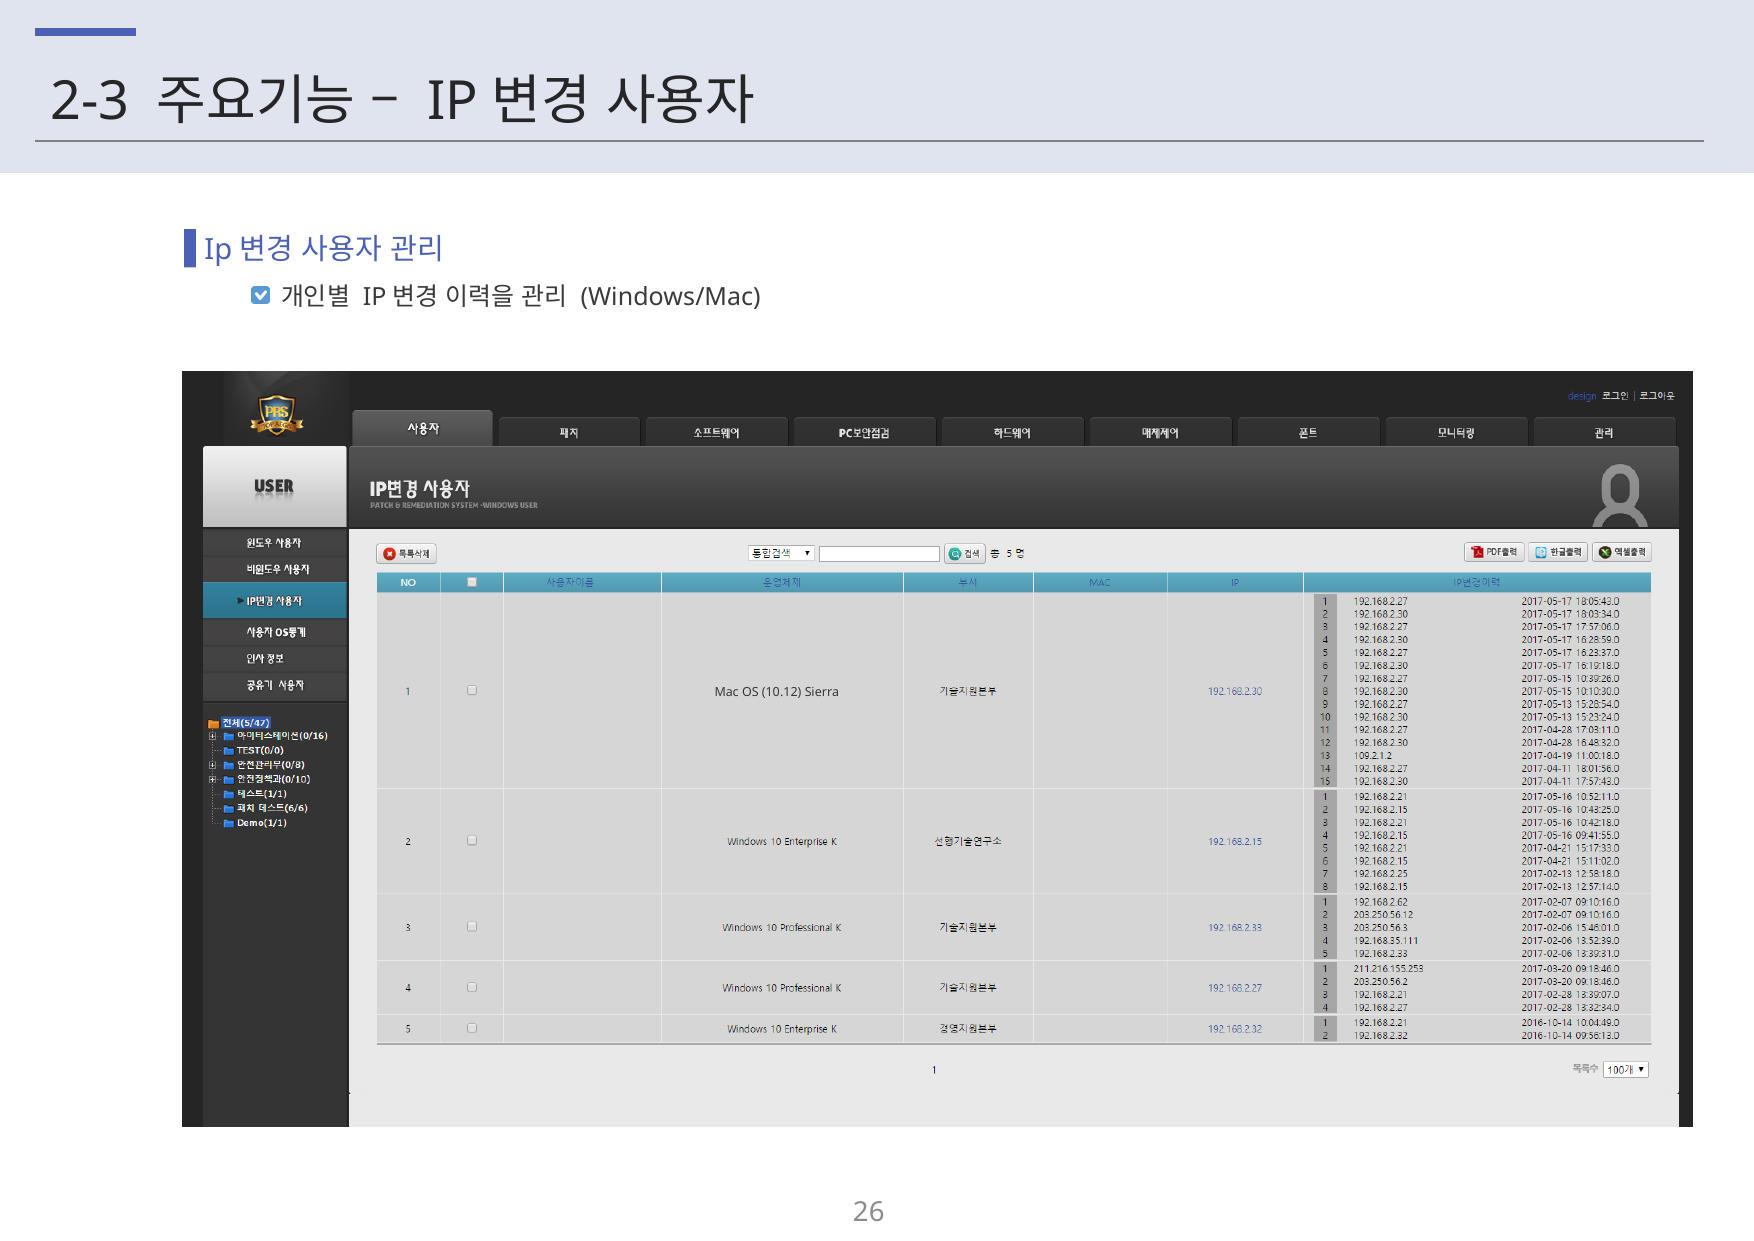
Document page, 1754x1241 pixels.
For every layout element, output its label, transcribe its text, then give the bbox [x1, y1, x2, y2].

text_box [183, 228, 197, 268]
title 2-3 주요기능 – IP변경 사용자 [35, 64, 1126, 141]
text_box Ip변경 사용자 관리 [189, 222, 460, 273]
picture [182, 371, 1693, 1127]
text_box 개인별 IP변경 이력을 관리 (Windows/Mac) [236, 266, 1369, 318]
picture [251, 286, 270, 304]
slide_number 25 [504, 1179, 900, 1241]
